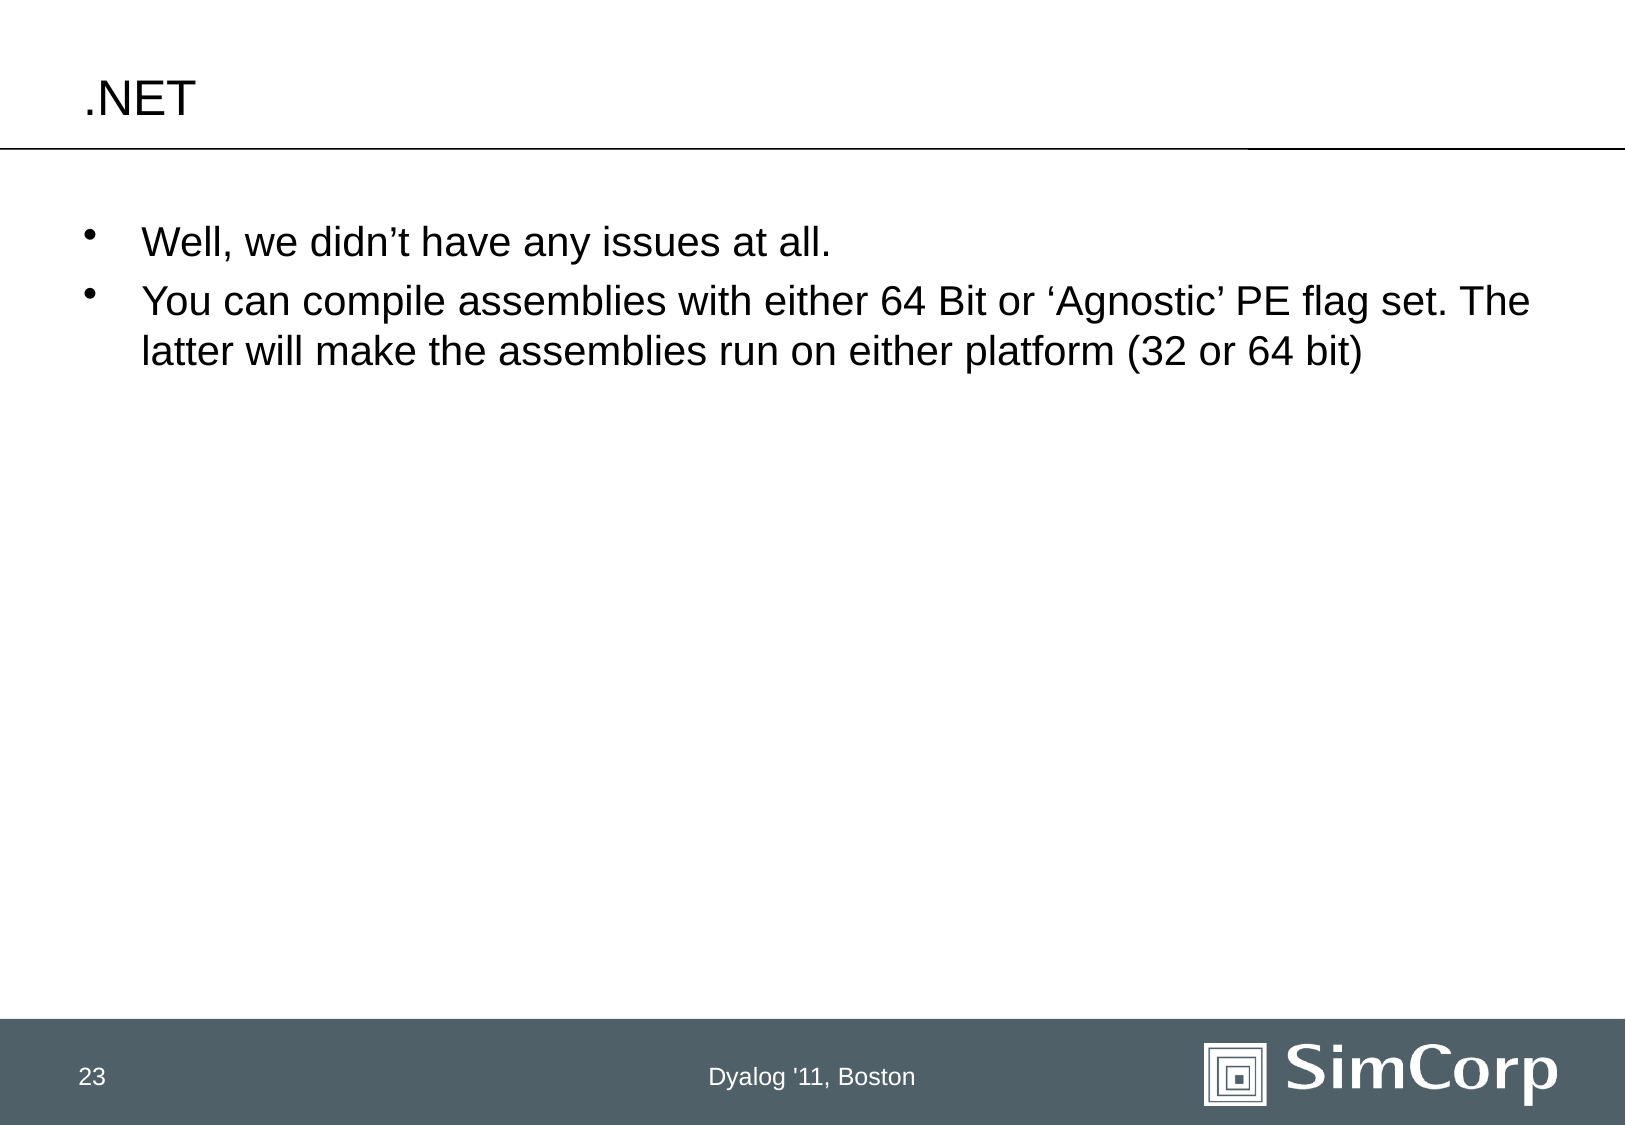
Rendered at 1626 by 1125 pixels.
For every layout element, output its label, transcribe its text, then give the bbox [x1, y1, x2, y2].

picture [1204, 1043, 1557, 1106]
list Well, we didn’t have any issues at all. You can compile assemblies with either 64 Bit or ‘Agnostic’ PE flag set. The latter will make the assemblies run on either platform (32 or 64 bit) [67, 207, 1557, 976]
title .NET [67, 56, 1533, 138]
slide_number 23 [0, 1052, 129, 1086]
slide_number Dyalog '11, Boston [528, 1052, 1097, 1106]
